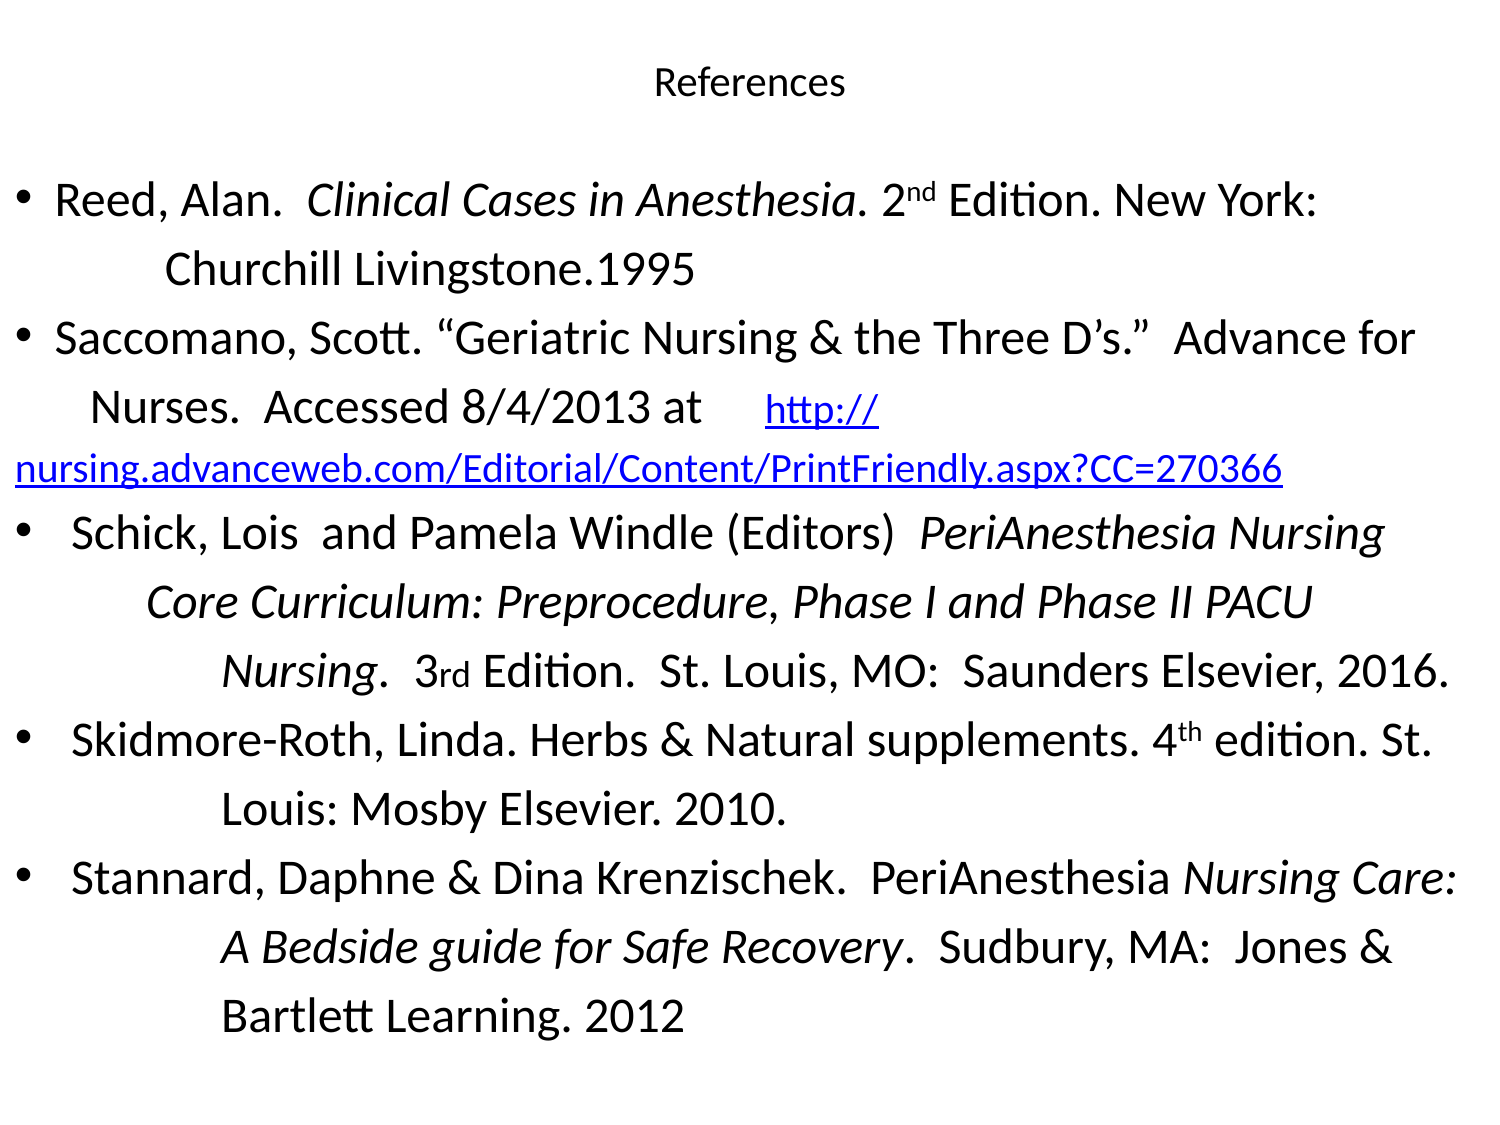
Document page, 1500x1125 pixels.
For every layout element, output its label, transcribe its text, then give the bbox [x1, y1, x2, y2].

text_box Reed, Alan. Clinical Cases in Anesthesia. 2nd Edition. New York: Churchill Livingstone.1995 Saccomano, Scott. “Geriatric Nursing & the Three D’s.” Advance for Nurses. Accessed 8/4/2013 at http://nursing.advanceweb.com/Editorial/Content/PrintFriendly.aspx?CC=27 0366 Schick, Lois and Pamela Windle (Editors) PeriAnesthesia Nursing Core Curriculum: Preprocedure, Phase I and Phase II PACU Nursing. 3rd Edition. St. Louis, MO: Saunders Elsevier, 2016. Skidmore-Roth, Linda. Herbs & Natural supplements. 4th edition. St. Louis: Mosby Elsevier. 2010. Stannard, Daphne & Dina Krenzischek. PeriAnesthesia Nursing Care: A Bedside guide for Safe Recovery. Sudbury, MA: Jones & Bartlett Learning. 2012 [0, 149, 1488, 1119]
title References [75, 45, 1425, 113]
